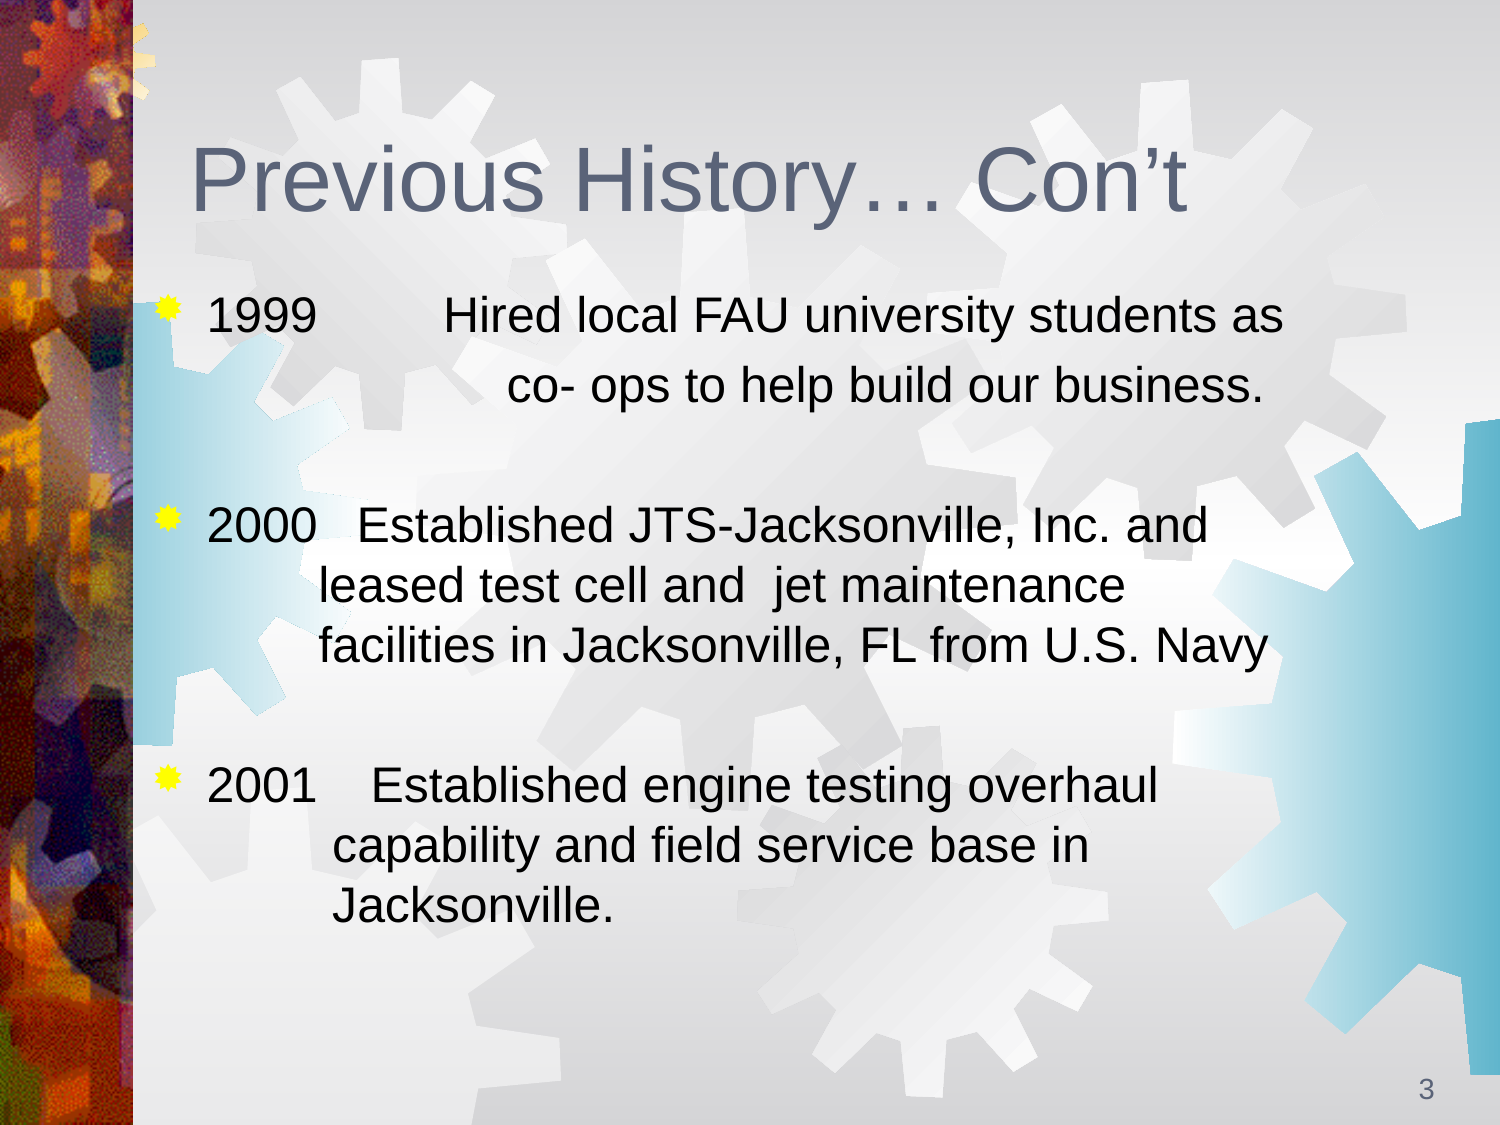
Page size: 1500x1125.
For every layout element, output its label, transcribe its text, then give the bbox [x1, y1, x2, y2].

list 1999 Hired local FAU university students as co- ops to help build our business. 2000 Established JTS-Jacksonville, Inc. and leased test cell and jet maintenance facilities in Jacksonville, FL from U.S. Navy 2001 Established engine testing overhaul capability and field service base in Jacksonville. [135, 274, 1451, 1125]
title Previous History… Con’t [174, 49, 1451, 238]
slide_number 3 [1137, 1037, 1451, 1113]
picture [0, 0, 133, 1125]
